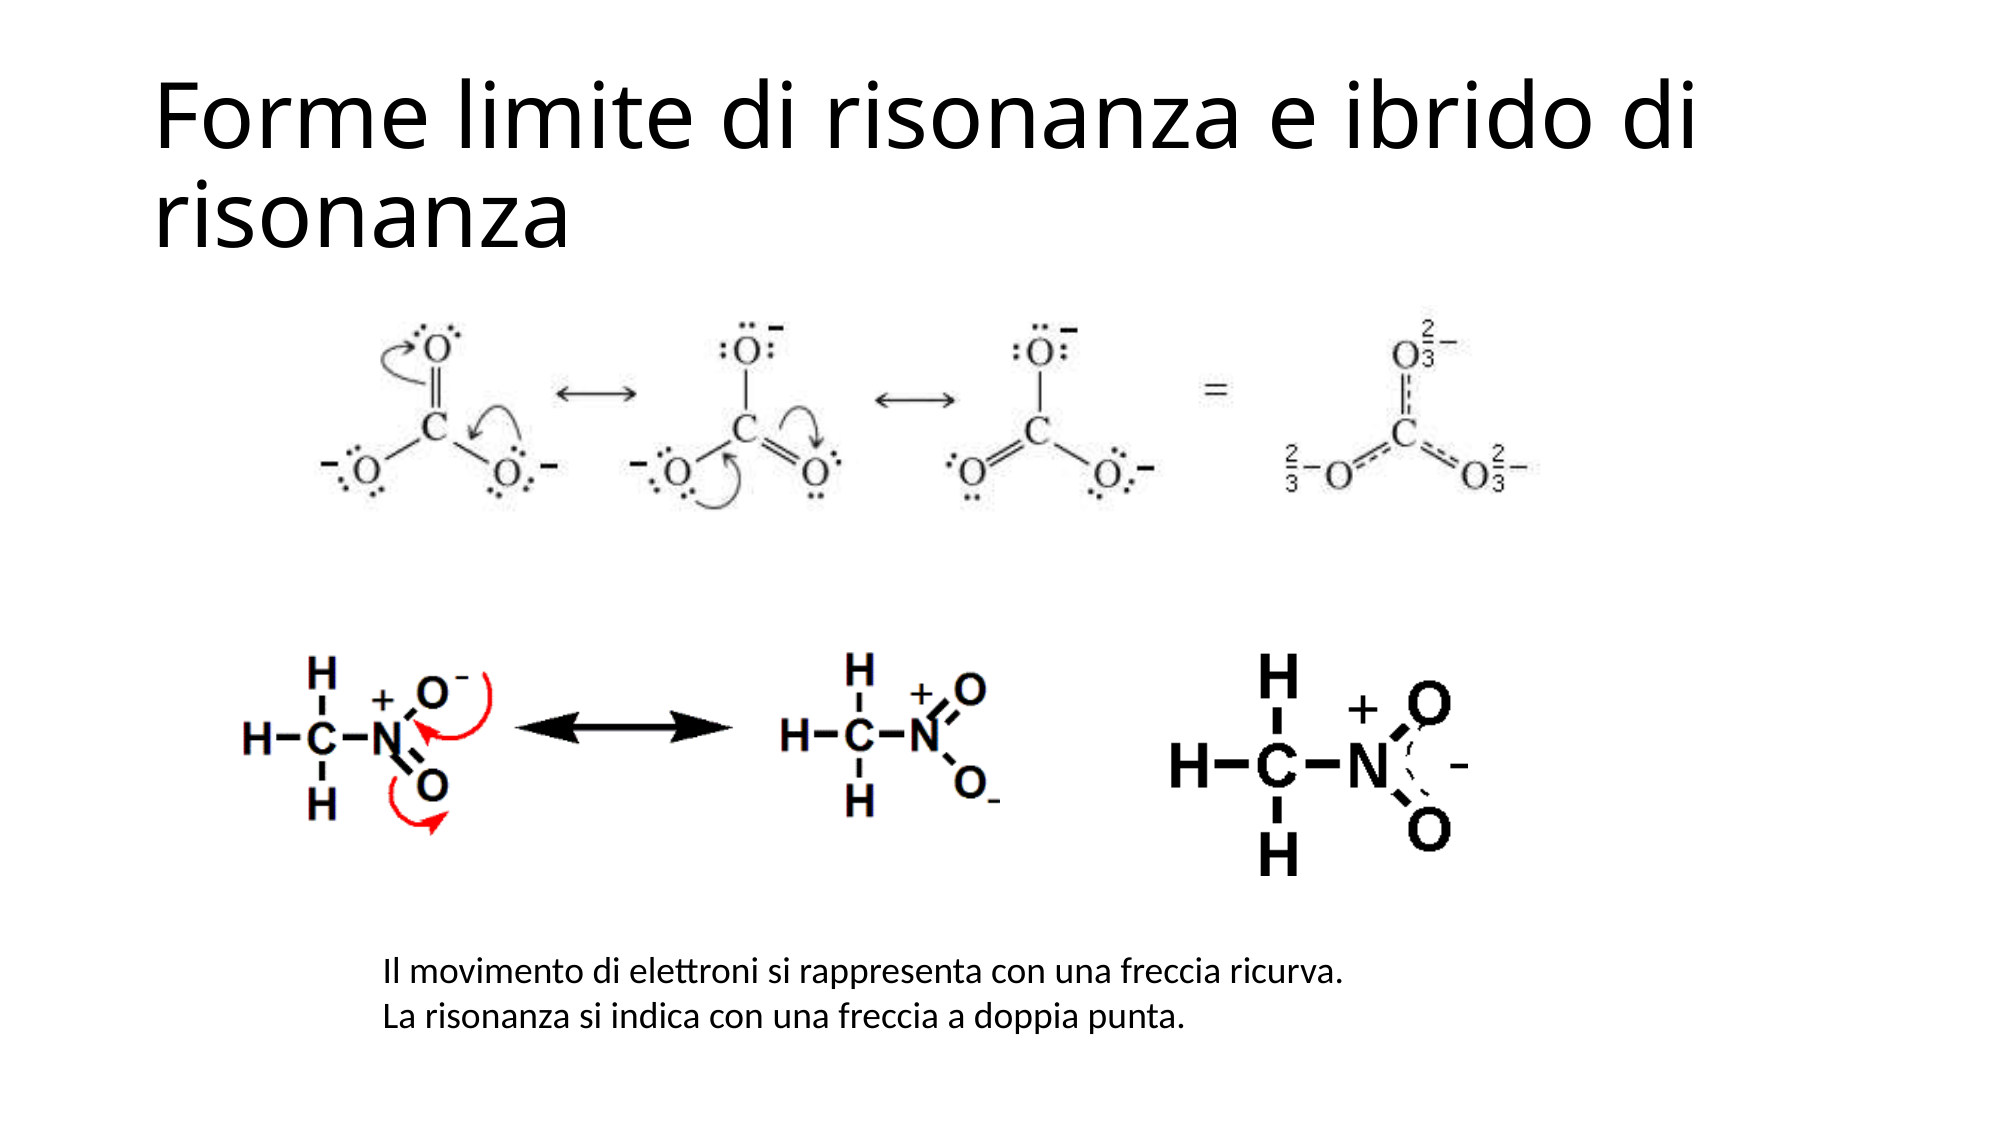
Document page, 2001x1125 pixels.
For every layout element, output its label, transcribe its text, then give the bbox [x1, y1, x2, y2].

picture [241, 651, 1000, 838]
text_box Il movimento di elettroni si rappresenta con una freccia ricurva. La risonanza si indica con una freccia a doppia punta. [367, 938, 1368, 1044]
picture [1167, 651, 1468, 876]
title Forme limite di risonanza e ibrido di risonanza [137, 59, 1863, 278]
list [313, 305, 1547, 512]
